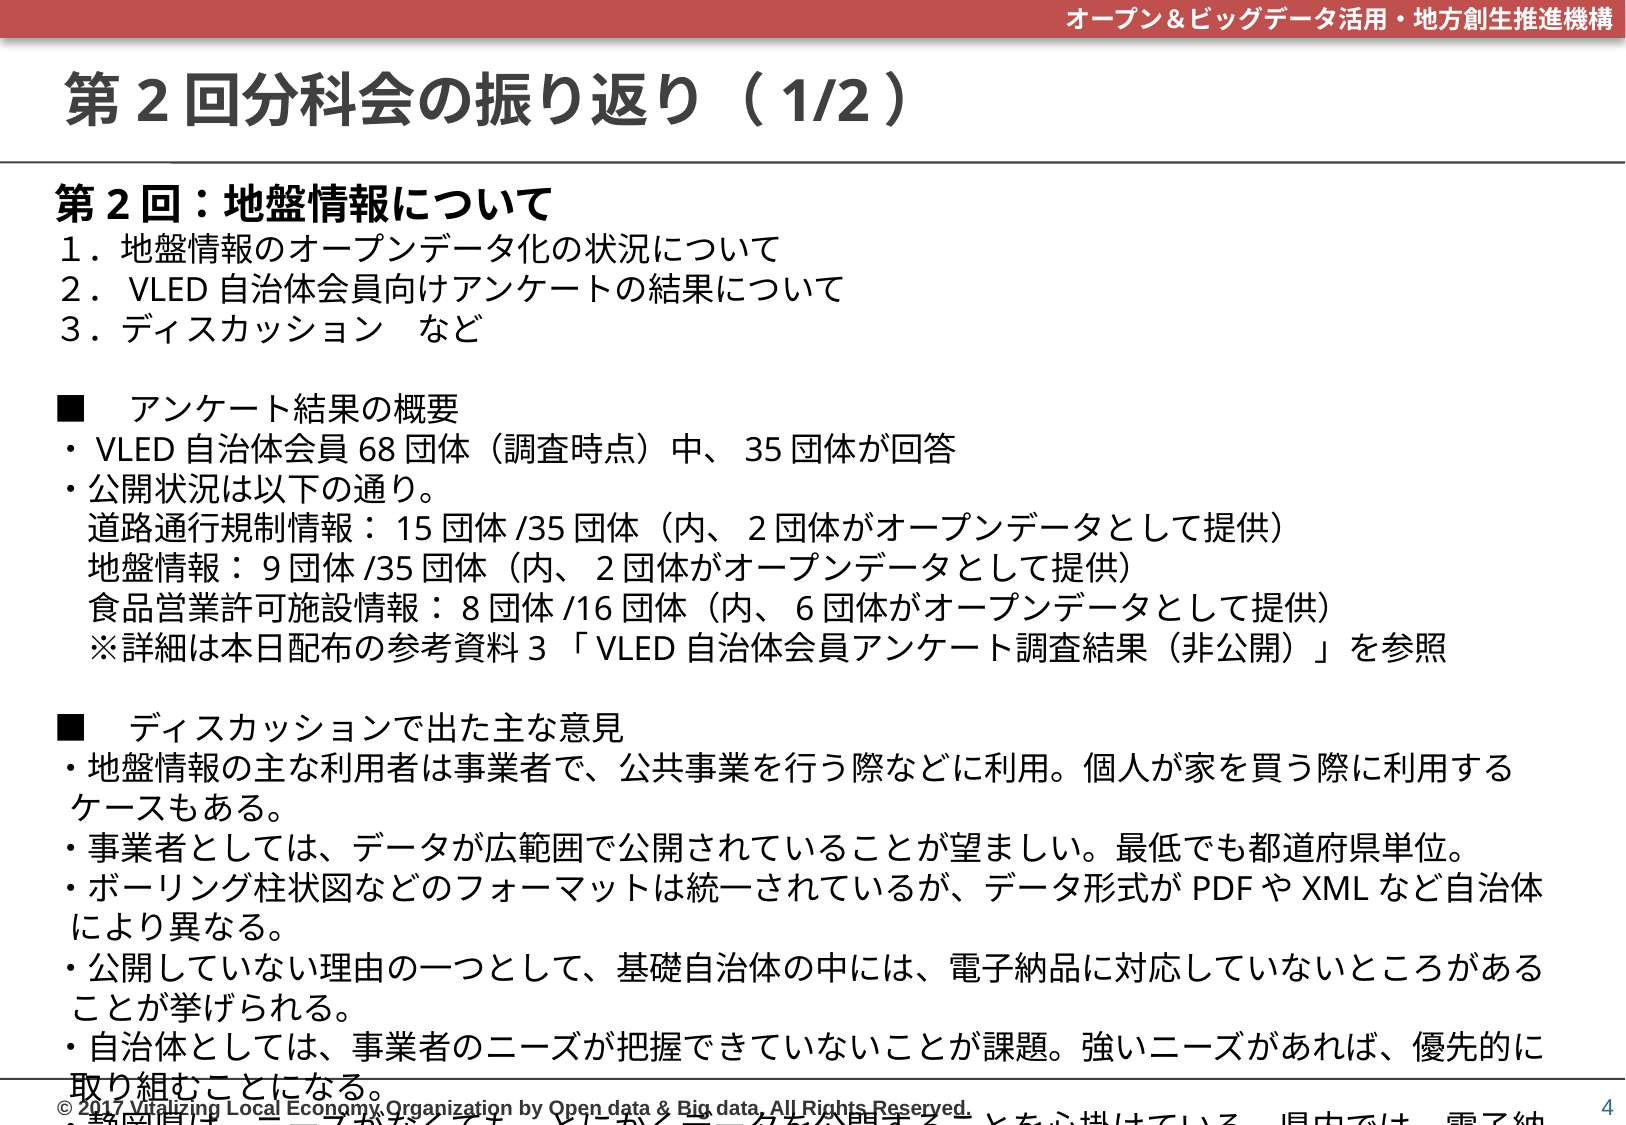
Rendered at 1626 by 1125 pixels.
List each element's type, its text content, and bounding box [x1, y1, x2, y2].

title 第2回分科会の振り返り（1/2） [63, 49, 1563, 146]
slide_number 4 [1557, 1082, 1625, 1125]
text_box 第2回：地盤情報について １．地盤情報のオープンデータ化の状況について ２．VLED自治体会員向けアンケートの結果について ３．ディスカッション など ■ アンケート結果の概要 ・VLED自治体会員68団体（調査時点）中、35団体が回答 ・公開状況は以下の通り。 道路通行規制情報：15団体/35団体（内、2団体がオープンデータとして提供） 地盤情報：9団体/35団体（内、2団体がオープンデータとして提供） 食品営業許可施設情報：8団体/16団体（内、6団体がオープンデータとして提供） ※詳細は本日配布の参考資料3「VLED自治体会員アンケート調査結果（非公開）」を参照 ■ ディスカッションで出た主な意見 ・地盤情報の主な利用者は事業者で、公共事業を行う際などに利用。個人が家を買う際に利用するケースもある。 ・事業者としては、データが広範囲で公開されていることが望ましい。最低でも都道府県単位。 ・ボーリング柱状図などのフォーマットは統一されているが、データ形式がPDFやXMLなど自治体により異なる。 ・公開していない理由の一つとして、基礎自治体の中には、電子納品に対応していないところがあることが挙げられる。 ・自治体としては、事業者のニーズが把握できていないことが課題。強いニーズがあれば、優先的に取り組むことになる。 ・静岡県は、ニーズがなくても、とにかくデータを公開することを心掛けている。県内では、電子納品に対応している基礎自治体は少ないので、事業者が直接、県のサイトに登録する方式を取っている。 [39, 170, 1581, 1054]
